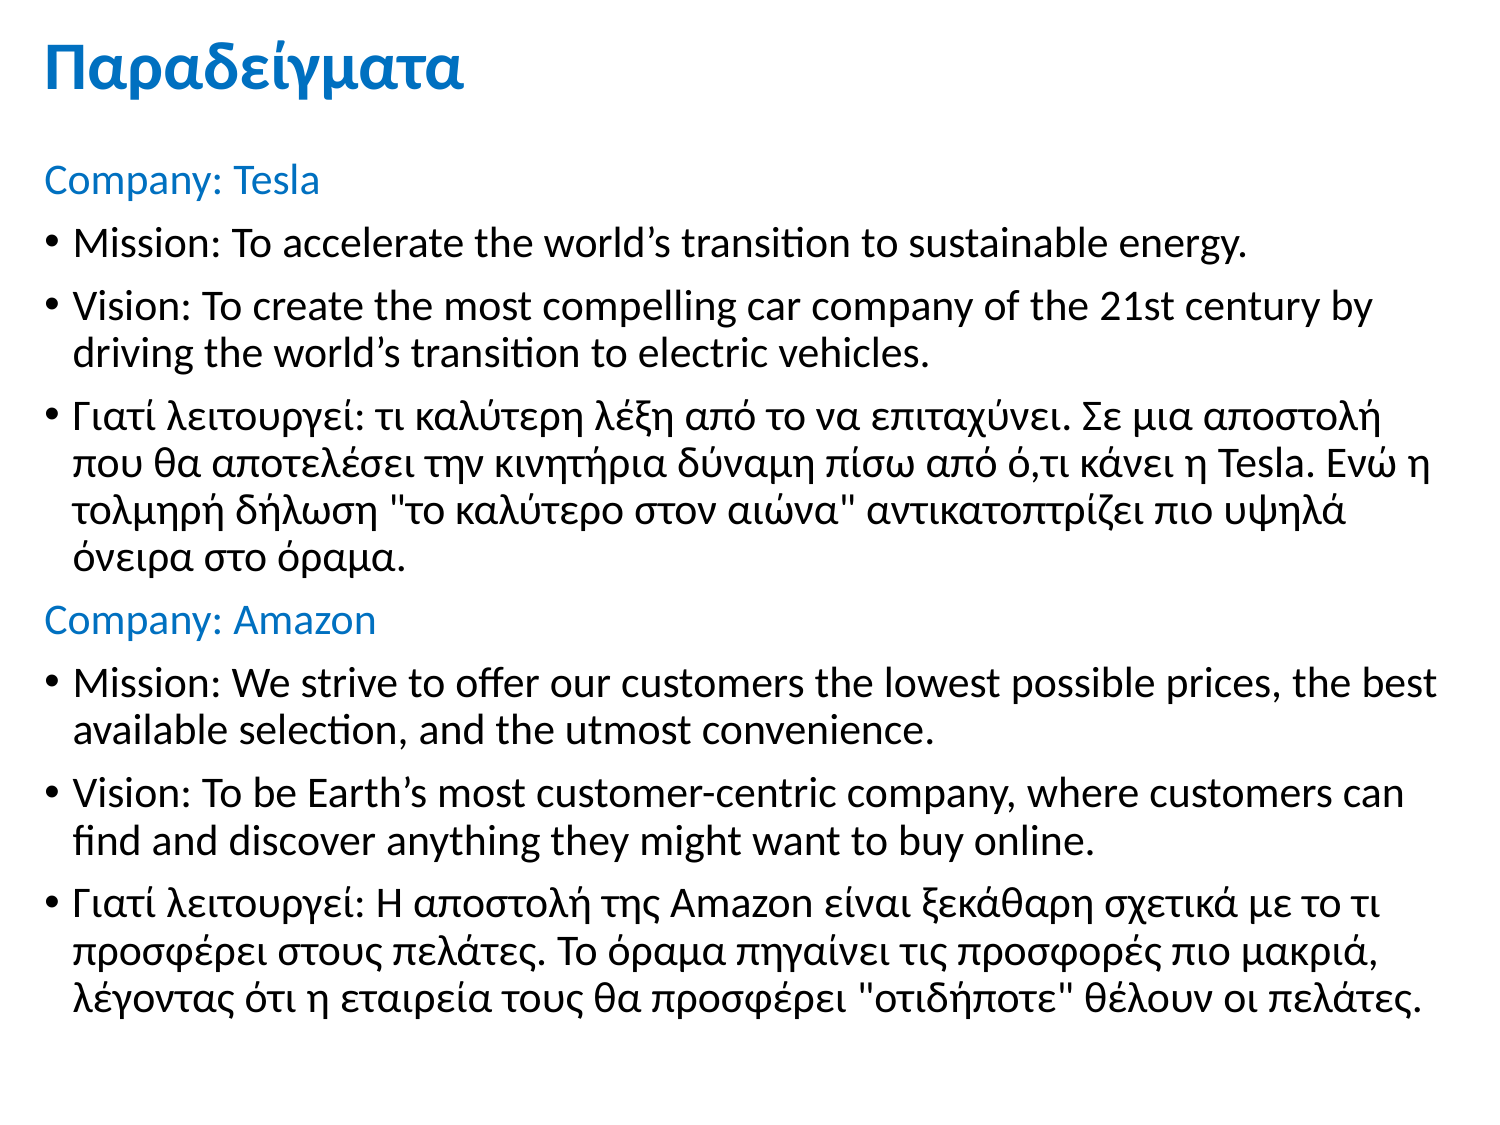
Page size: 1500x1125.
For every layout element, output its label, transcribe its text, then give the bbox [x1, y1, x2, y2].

title Παραδείγματα [29, 22, 1459, 112]
list Company: Tesla Mission: To accelerate the world’s transition to sustainable energy. Vision: To create the most compelling car company of the 21st century by driving the world’s transition to electric vehicles. Γιατί λειτουργεί: τι καλύτερη λέξη από το να επιταχύνει. Σε μια αποστολή που θα αποτελέσει την κινητήρια δύναμη πίσω από ό,τι κάνει η Tesla. Ενώ η τολμηρή δήλωση "το καλύτερο στον αιώνα" αντικατοπτρίζει πιο υψηλά όνειρα στο όραμα. Company: Amazon Mission: We strive to offer our customers the lowest possible prices, the best available selection, and the utmost convenience. Vision: To be Earth’s most customer-centric company, where customers can find and discover anything they might want to buy online. Γιατί λειτουργεί: Η αποστολή της Amazon είναι ξεκάθαρη σχετικά με το τι προσφέρει στους πελάτες. Το όραμα πηγαίνει τις προσφορές πιο μακριά, λέγοντας ότι η εταιρεία τους θα προσφέρει "οτιδήποτε" θέλουν οι πελάτες. [29, 148, 1459, 1035]
